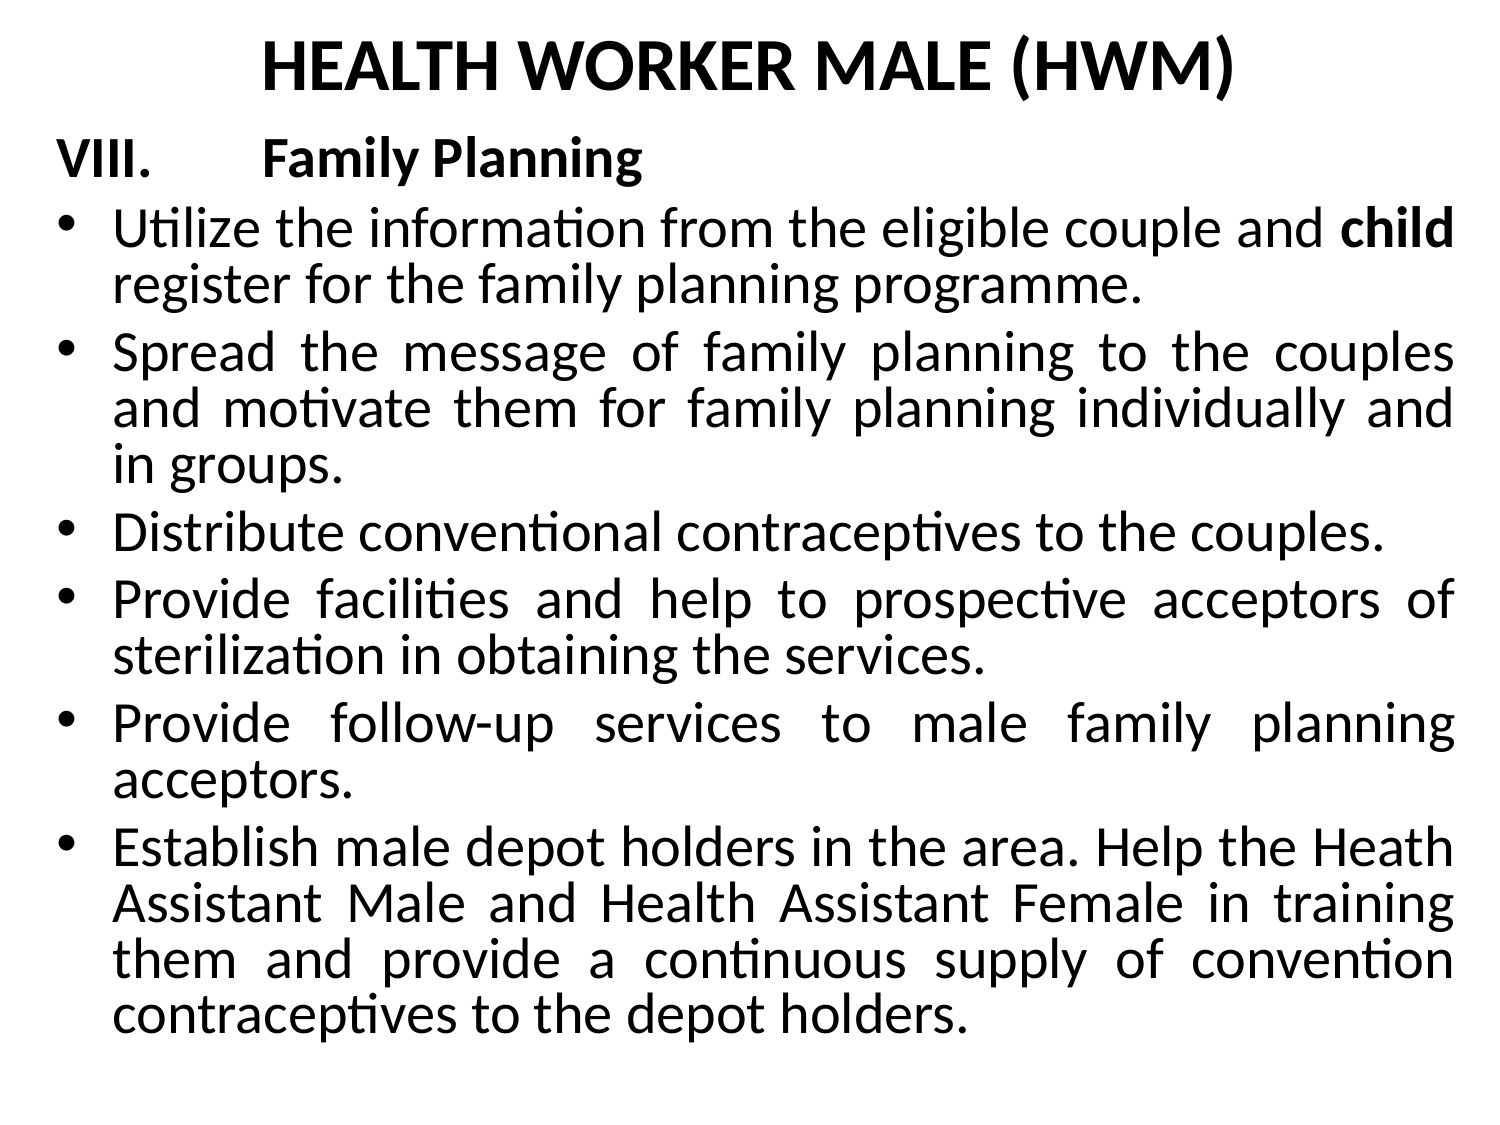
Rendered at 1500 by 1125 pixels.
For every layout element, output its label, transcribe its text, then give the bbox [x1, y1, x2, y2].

title HEALTH WORKER MALE (HWM) [112, 0, 1388, 121]
list VIII. Family Planning Utilize the information from the eligible couple and child register for the family planning programme. Spread the message of family planning to the couples and motivate them for family planning individually and in groups. Distribute conventional contraceptives to the couples. Provide facilities and help to prospective acceptors of sterilization in obtaining the services. Provide follow-up services to male family planning acceptors. Establish male depot holders in the area. Help the Heath Assistant Male and Health Assistant Female in training them and provide a continuous supply of convention contraceptives to the depot holders. [41, 125, 1471, 1083]
